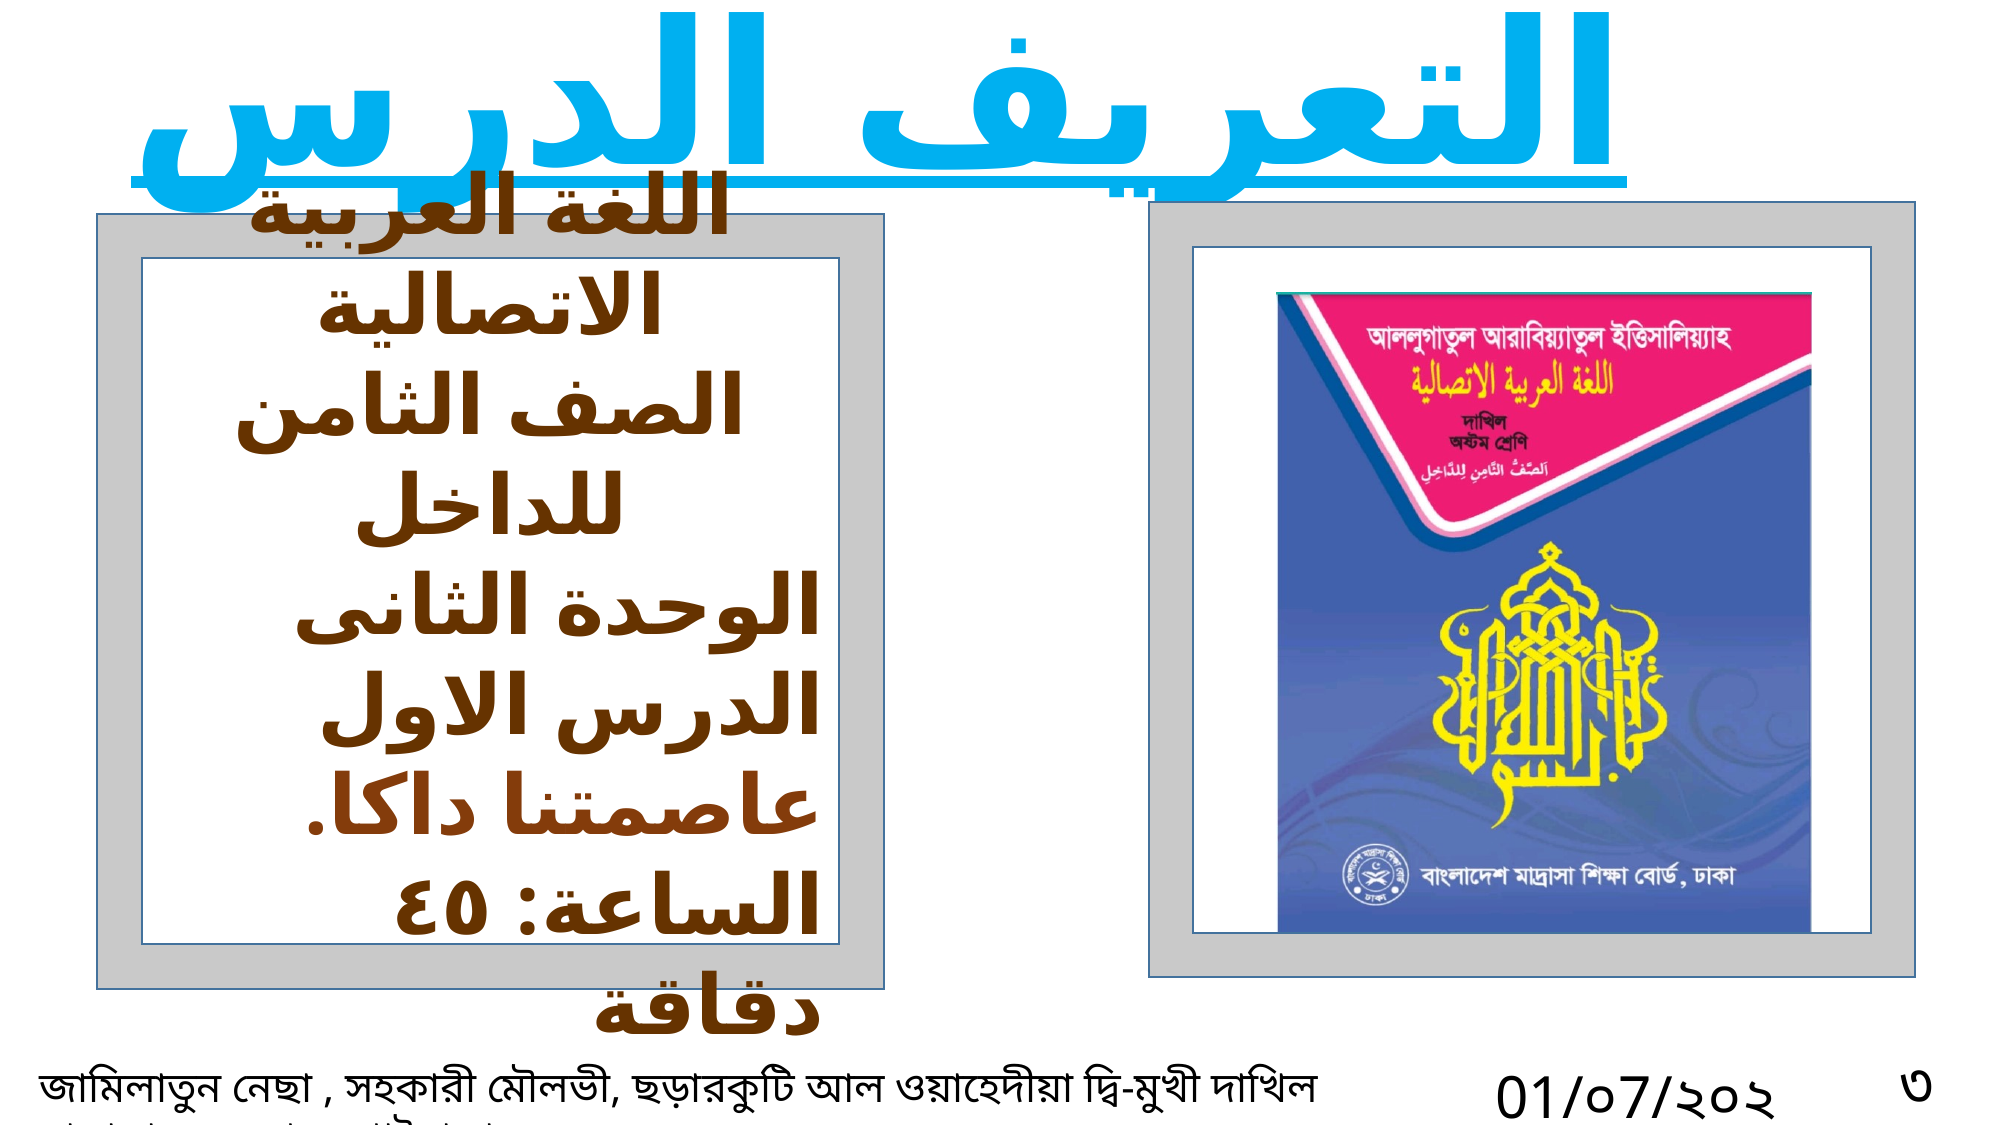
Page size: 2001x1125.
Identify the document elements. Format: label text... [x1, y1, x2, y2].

picture [1276, 292, 1812, 932]
text_box ৩ [1884, 1039, 1972, 1124]
text_box [1148, 201, 1916, 978]
text_box التعريف الدرس [116, 0, 1642, 212]
text_box জামিলাতুন নেছা , সহকারী মৌলভী, ছড়ারকুটি আল ওয়াহেদীয়া ‍দ্বি-মুখী দাখিল মাদ্রাসা, সুন্দরগঞ্জ, গাইবান্ধা। [24, 1053, 1404, 1125]
text_box اللغة العربية الاتصالية الصف الثامن للداخل الوحدة الثانى الدرس الاول عاصمتنا داكا. الساعة: ٤٥ دقاقة [96, 213, 885, 990]
text_box 01/০7/২০২১ [1480, 1053, 1804, 1125]
